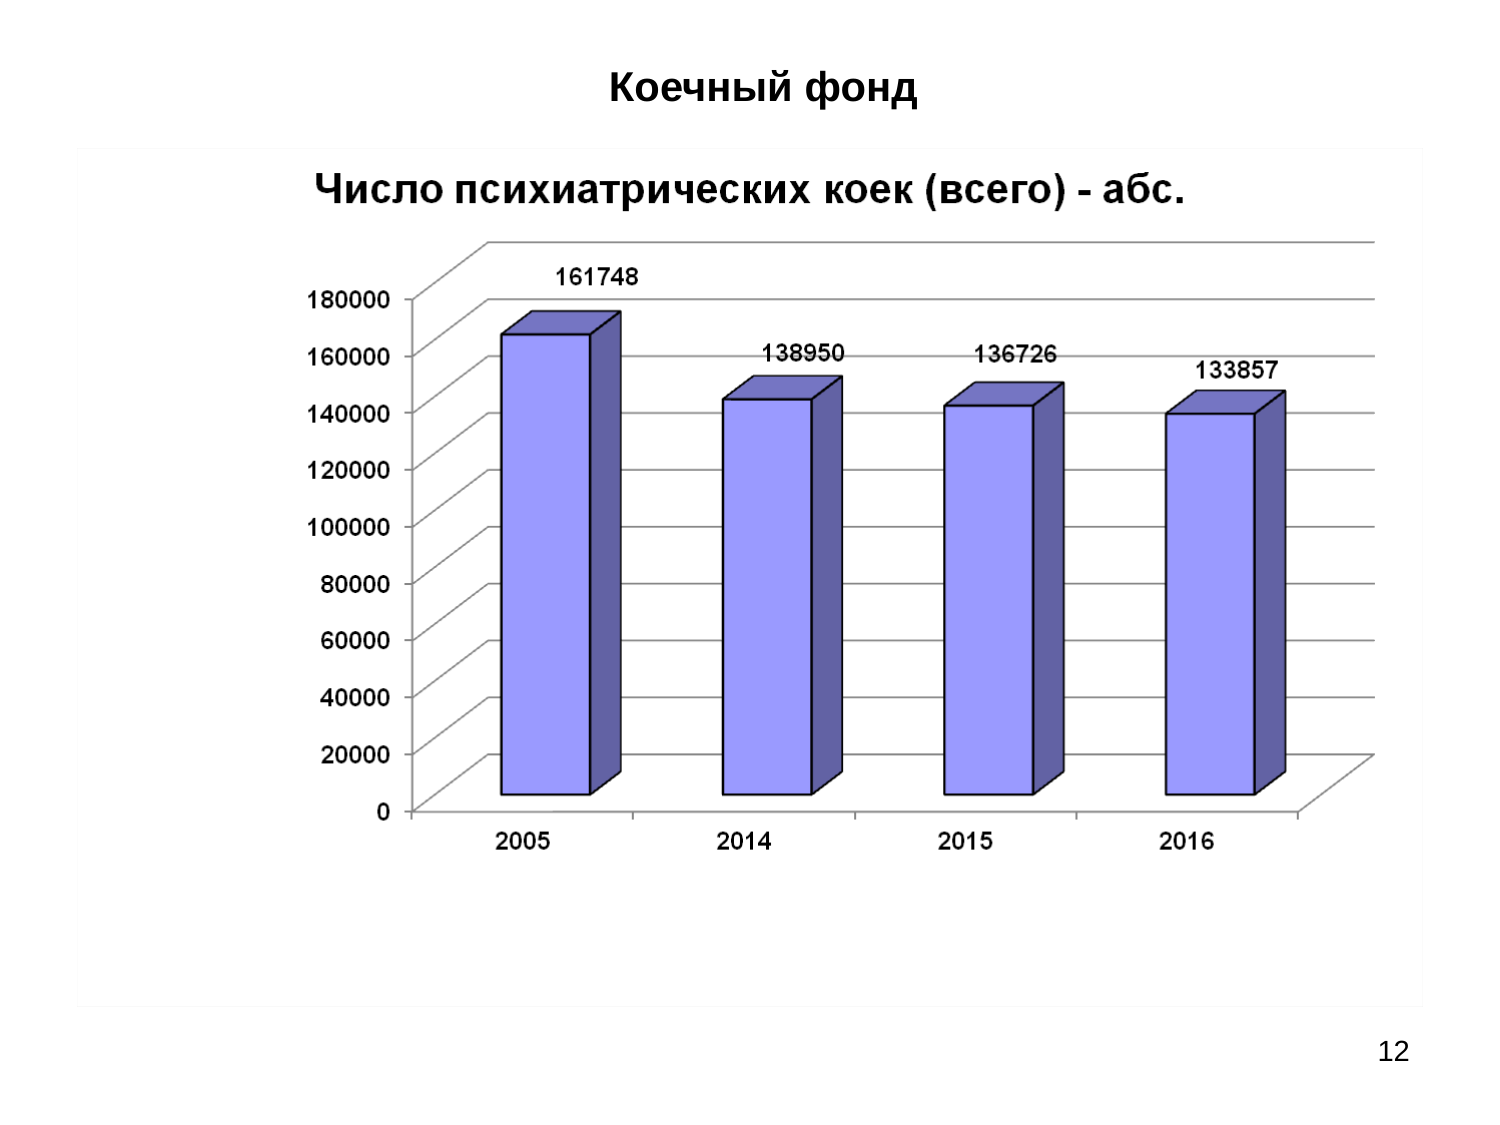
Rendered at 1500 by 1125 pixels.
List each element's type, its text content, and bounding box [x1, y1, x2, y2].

slide_number 12 [1074, 1024, 1426, 1103]
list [69, 140, 1431, 1015]
title Коечный фонд [88, 42, 1439, 127]
